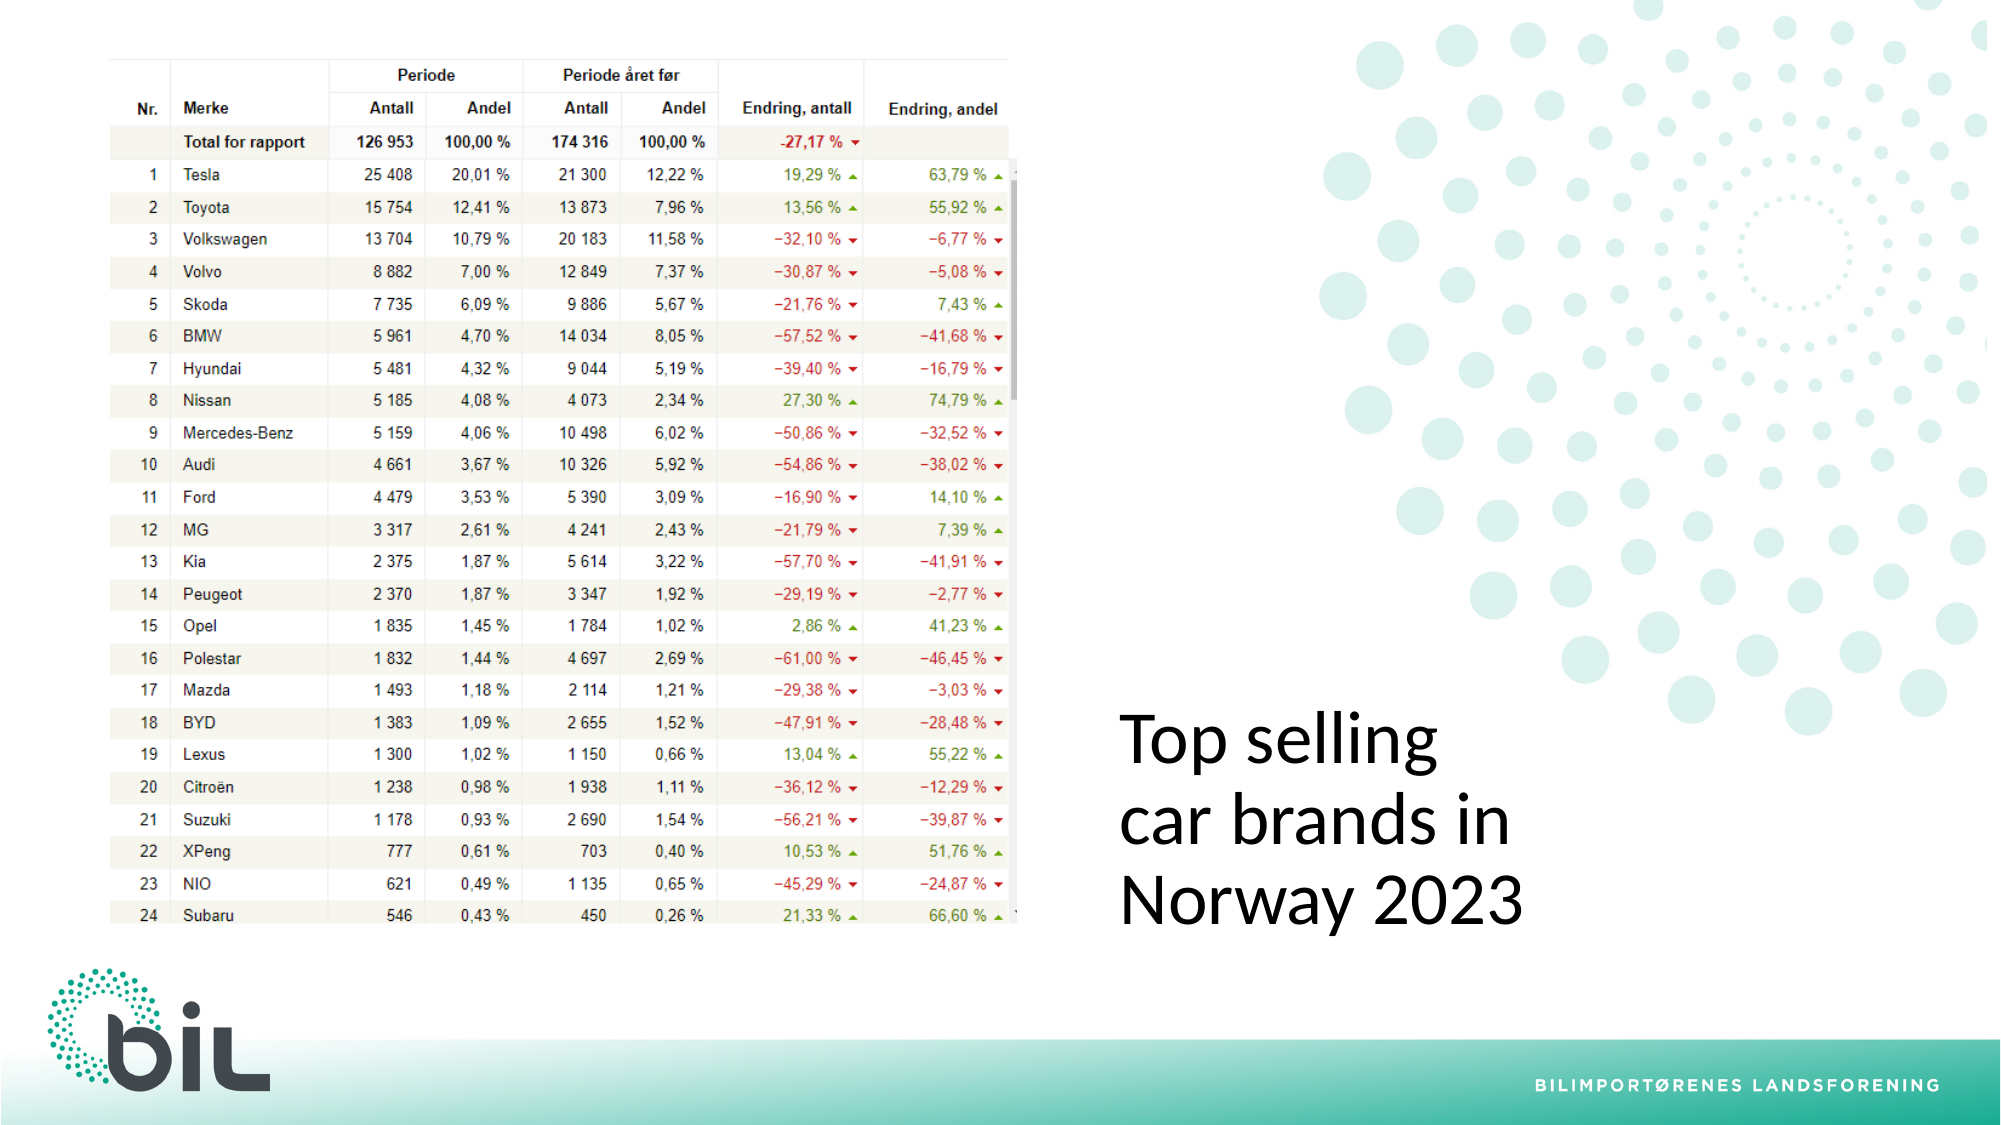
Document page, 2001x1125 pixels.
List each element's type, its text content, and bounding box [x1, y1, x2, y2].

text_box Top selling car brands in Norway 2023 [1105, 691, 1723, 1125]
picture [1, 0, 2001, 1125]
